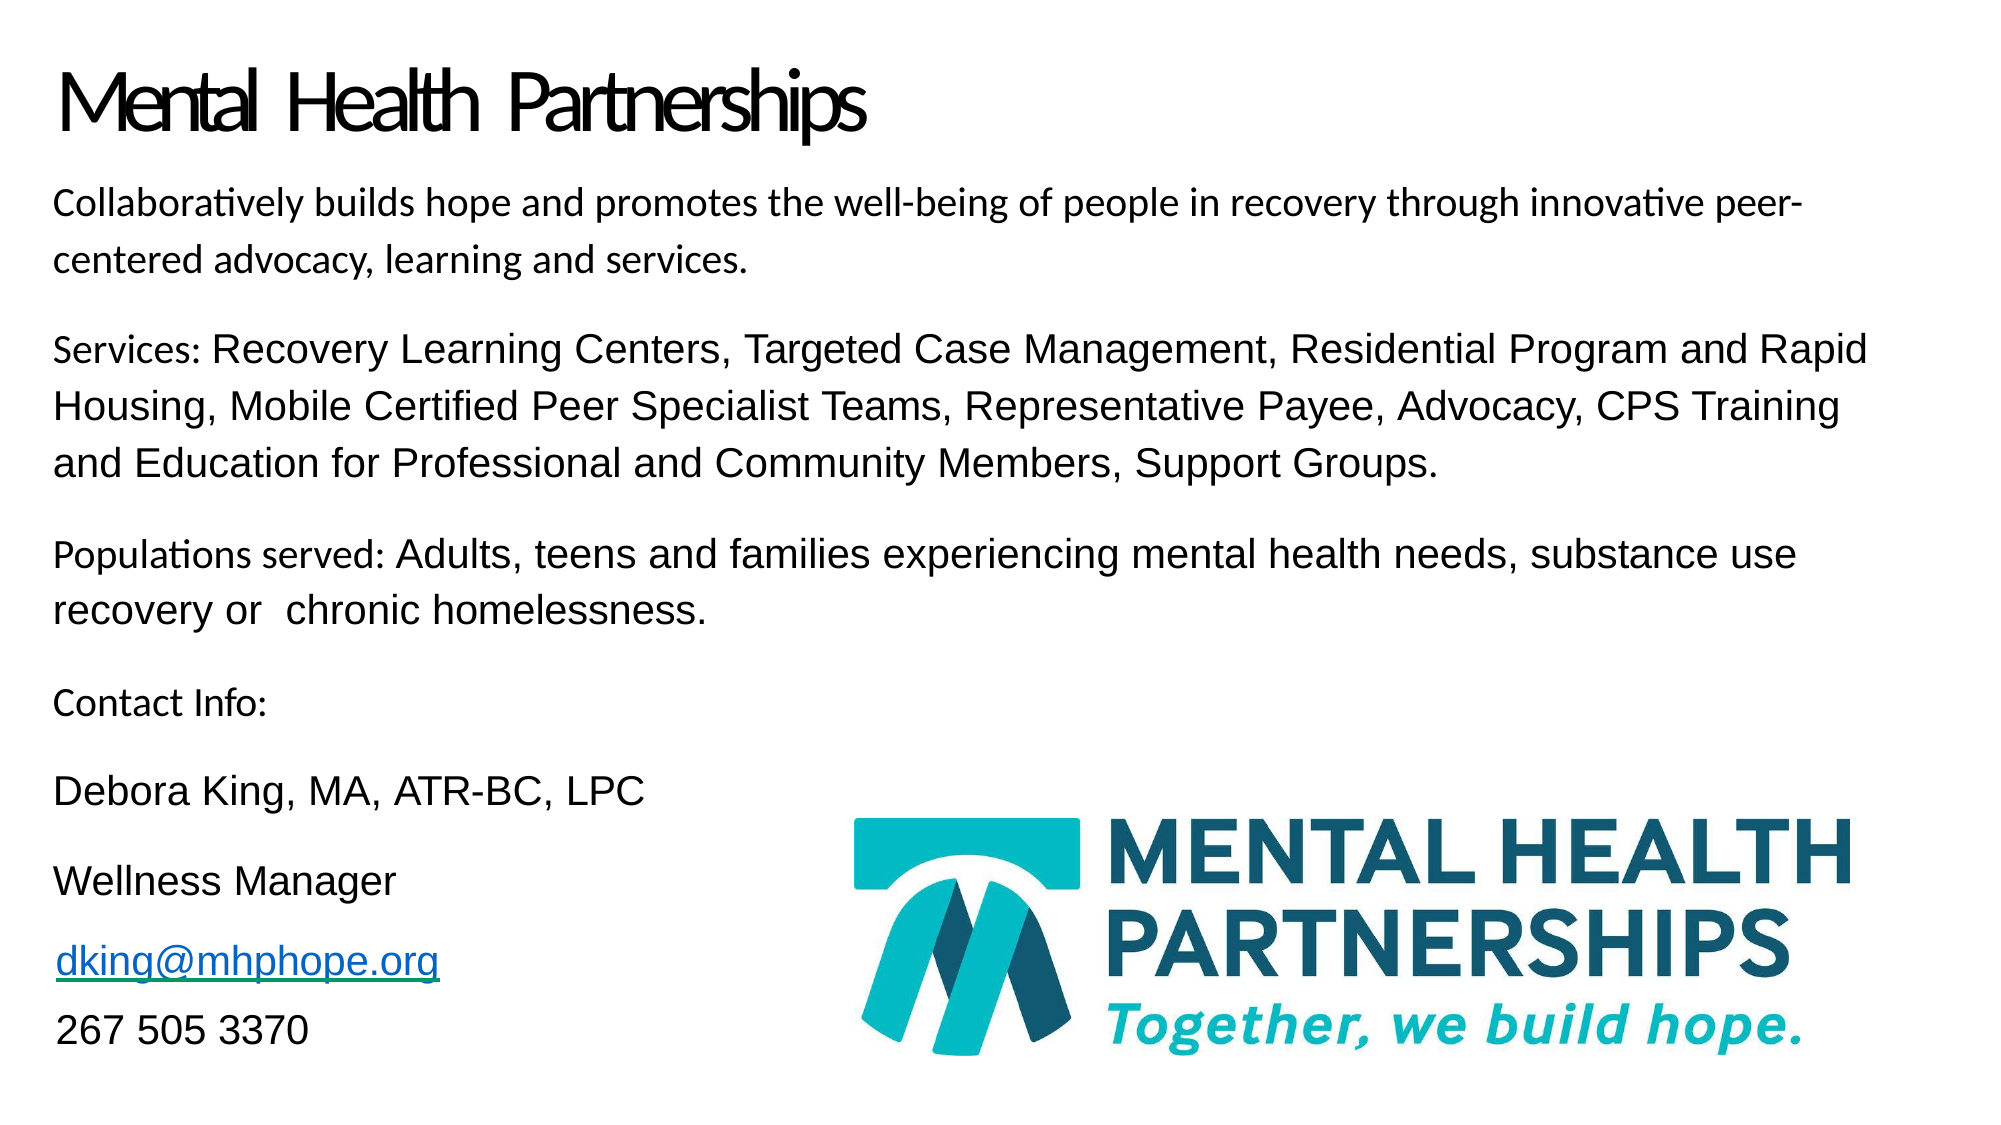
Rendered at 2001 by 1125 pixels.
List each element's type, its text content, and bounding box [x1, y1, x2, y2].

text_box 267 505 3370 [52, 1000, 322, 1054]
picture [854, 818, 1850, 1056]
list Collaboratively builds hope and promotes the well-being of people in recovery through innovative peer-centered advocacy, learning and services. Services: Recovery Learning Centers, Targeted Case Management, Residential Program and Rapid Housing, Mobile Certified Peer Specialist Teams, Representative Payee, Advocacy, CPS Training and Education for Professional and Community Members, Support Groups. Populations served: Adults, teens and families experiencing mental health needs, substance use recovery or chronic homelessness. Contact Info: Debora King, MA, ATR-BC, LPC Wellness Manager [52, 165, 1882, 904]
title Mental Health Partnerships [52, 0, 1889, 189]
text_box dking@mhphope.org [52, 930, 459, 984]
